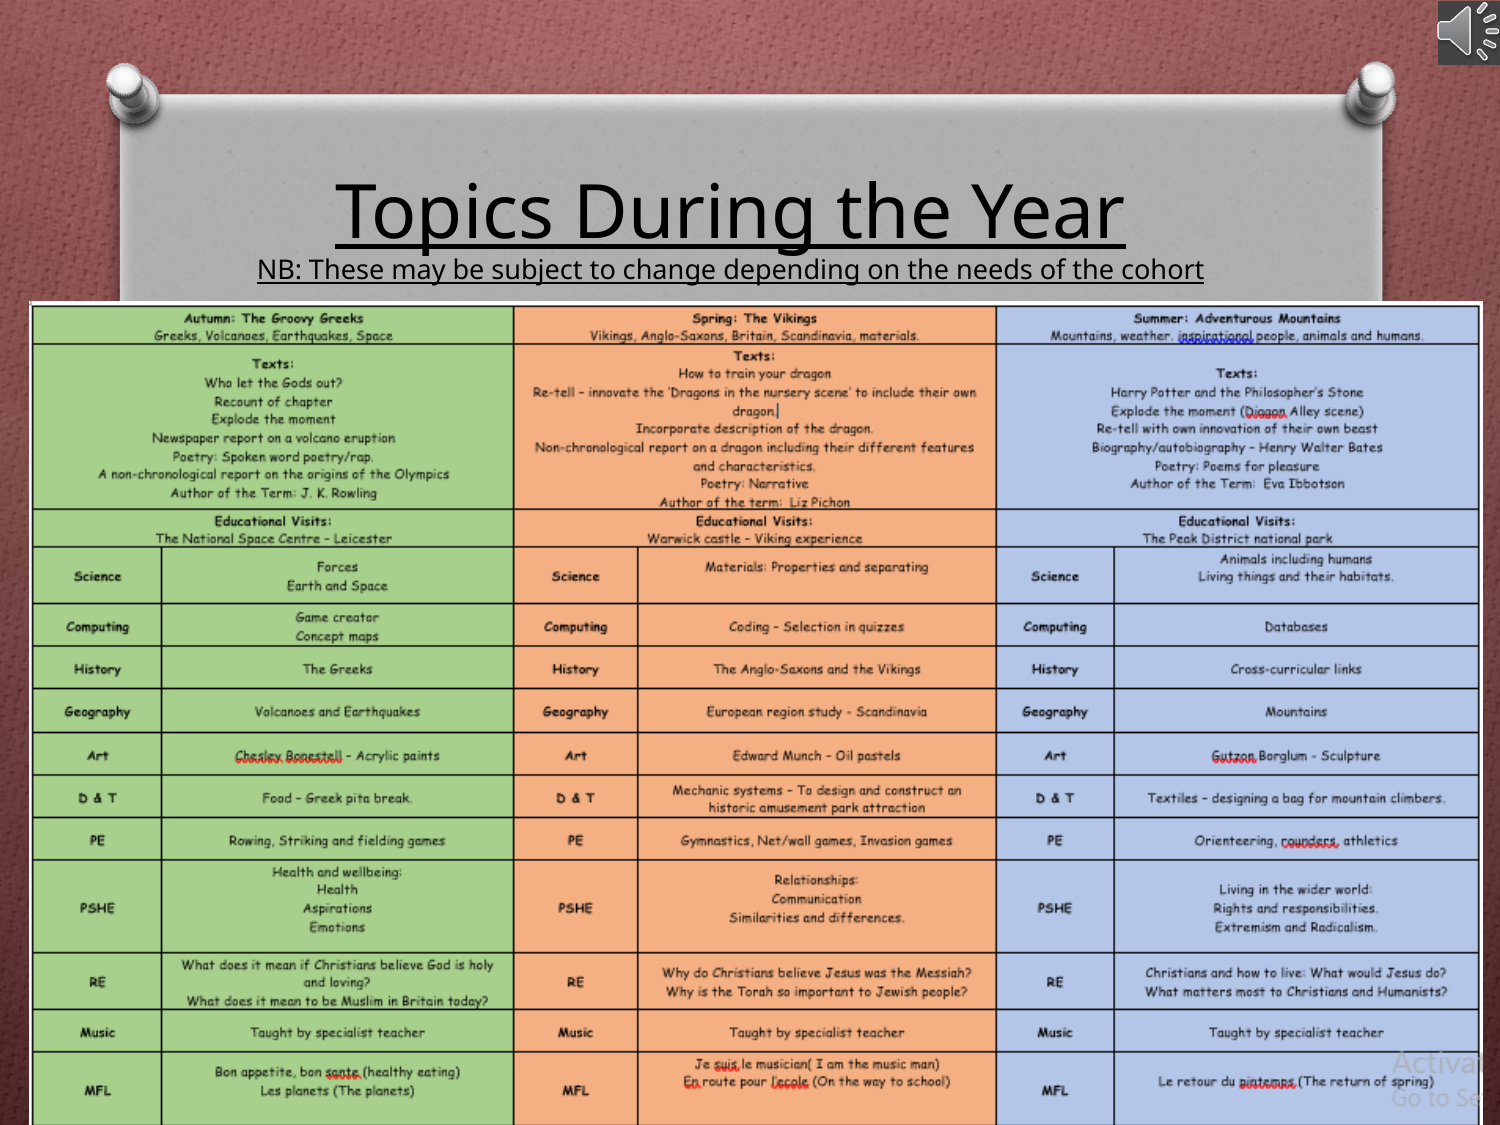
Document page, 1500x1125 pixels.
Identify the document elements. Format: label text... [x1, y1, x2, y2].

picture [75, 29, 198, 153]
picture [1436, 0, 1500, 67]
title Topics During the Year NB: These may be subject to change depending on the needs of the cohort [179, 134, 1282, 301]
picture [1317, 35, 1439, 156]
picture [29, 301, 1483, 1125]
